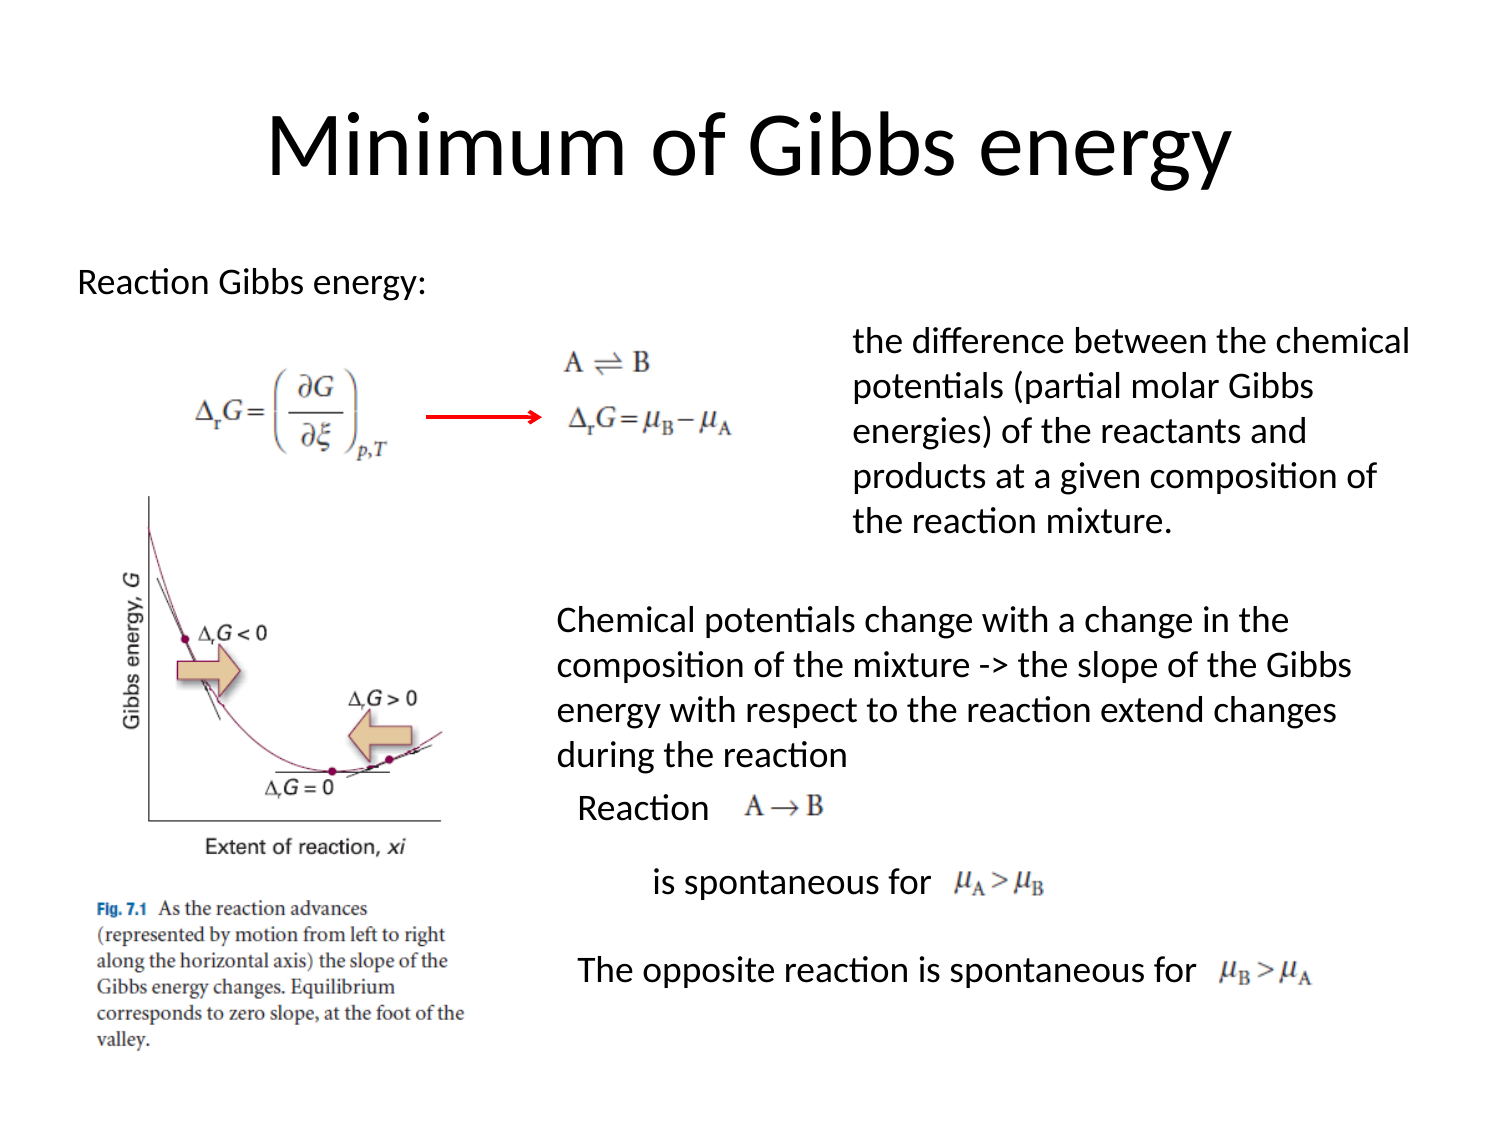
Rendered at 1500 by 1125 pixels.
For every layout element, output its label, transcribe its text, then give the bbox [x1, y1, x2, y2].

picture [562, 344, 652, 380]
text_box Chemical potentials change with a change in the composition of the mixture -> the slope of the Gibbs energy with respect to the reaction extend changes during the reaction [541, 587, 1375, 783]
picture [174, 362, 398, 472]
picture [1218, 951, 1313, 993]
picture [949, 862, 1044, 899]
title Minimum of Gibbs energy [75, 45, 1425, 233]
picture [740, 790, 826, 822]
text_box the difference between the chemical potentials (partial molar Gibbs energies) of the reactants and products at a given composition of the reaction mixture. [837, 309, 1450, 549]
picture [541, 383, 747, 451]
text_box Reaction Gibbs energy: [62, 249, 563, 310]
picture [85, 475, 486, 1076]
text_box Reaction [562, 775, 988, 836]
text_box The opposite reaction is spontaneous for [562, 937, 1325, 998]
text_box is spontaneous for [637, 849, 1013, 910]
